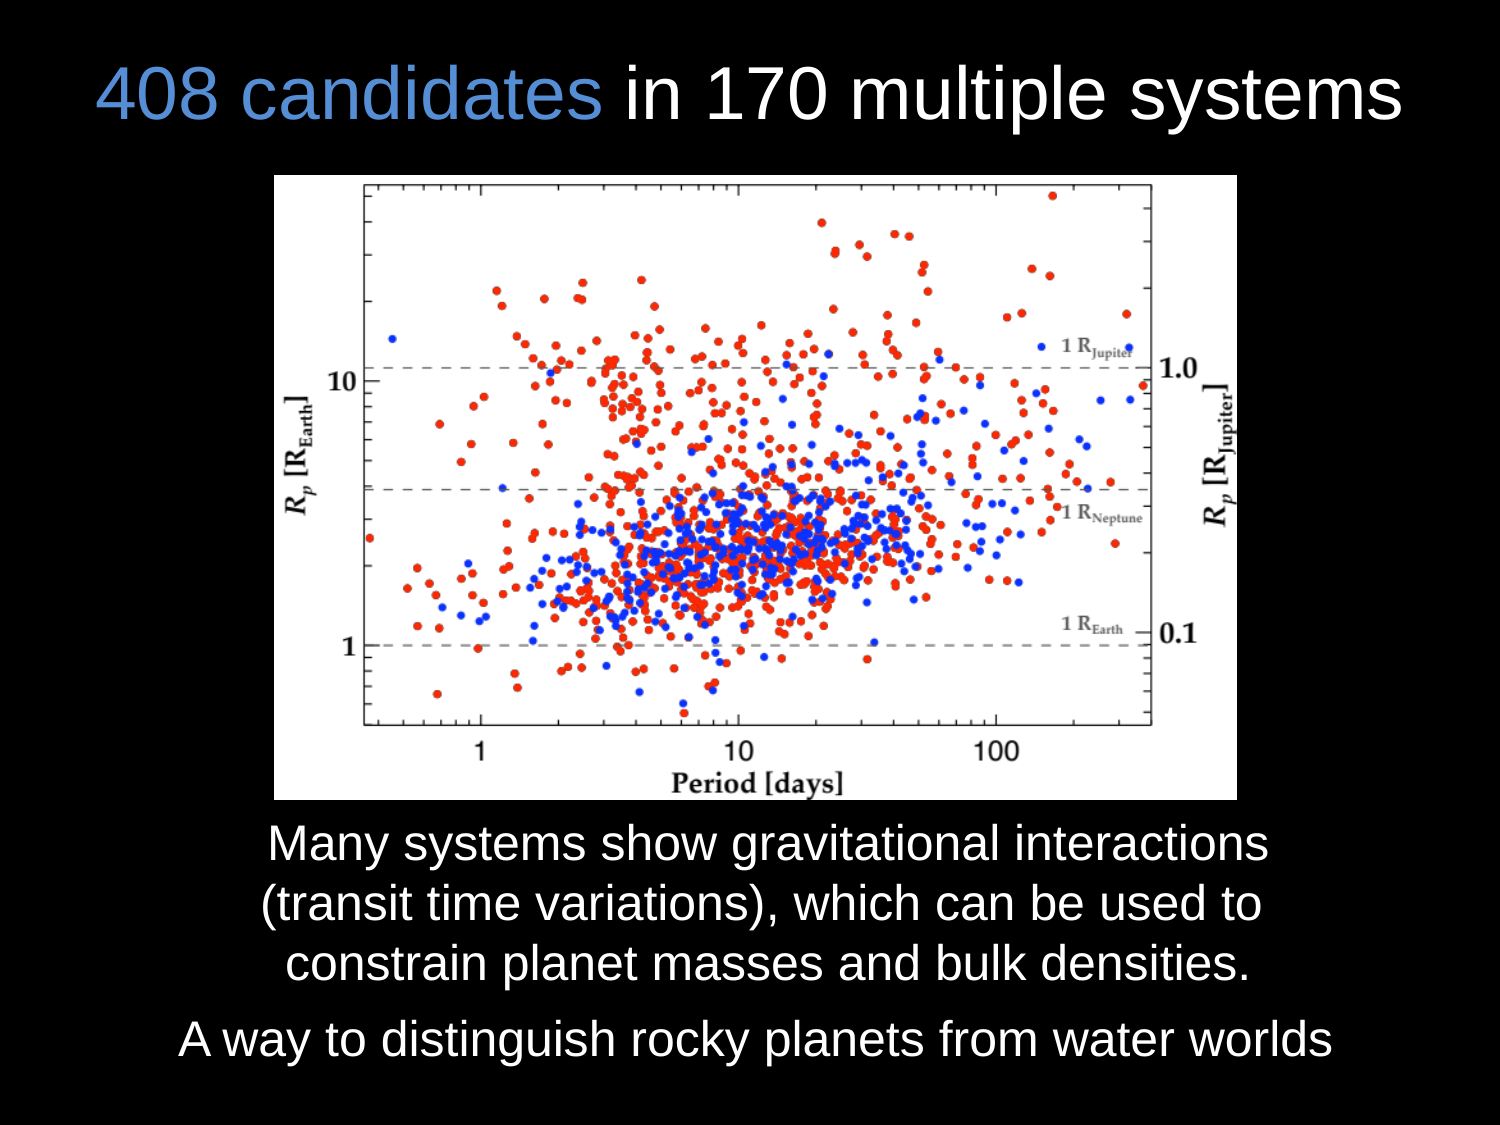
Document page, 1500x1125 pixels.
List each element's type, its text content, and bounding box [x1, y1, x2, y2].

text_box Many systems show gravitational interactions (transit time variations), which can be used to constrain planet masses and bulk densities. [174, 803, 1363, 1058]
picture [274, 174, 1238, 801]
text_box A way to distinguish rocky planets from water worlds [162, 999, 1350, 1074]
text_box 408 candidates in 170 multiple systems [74, 37, 1425, 143]
